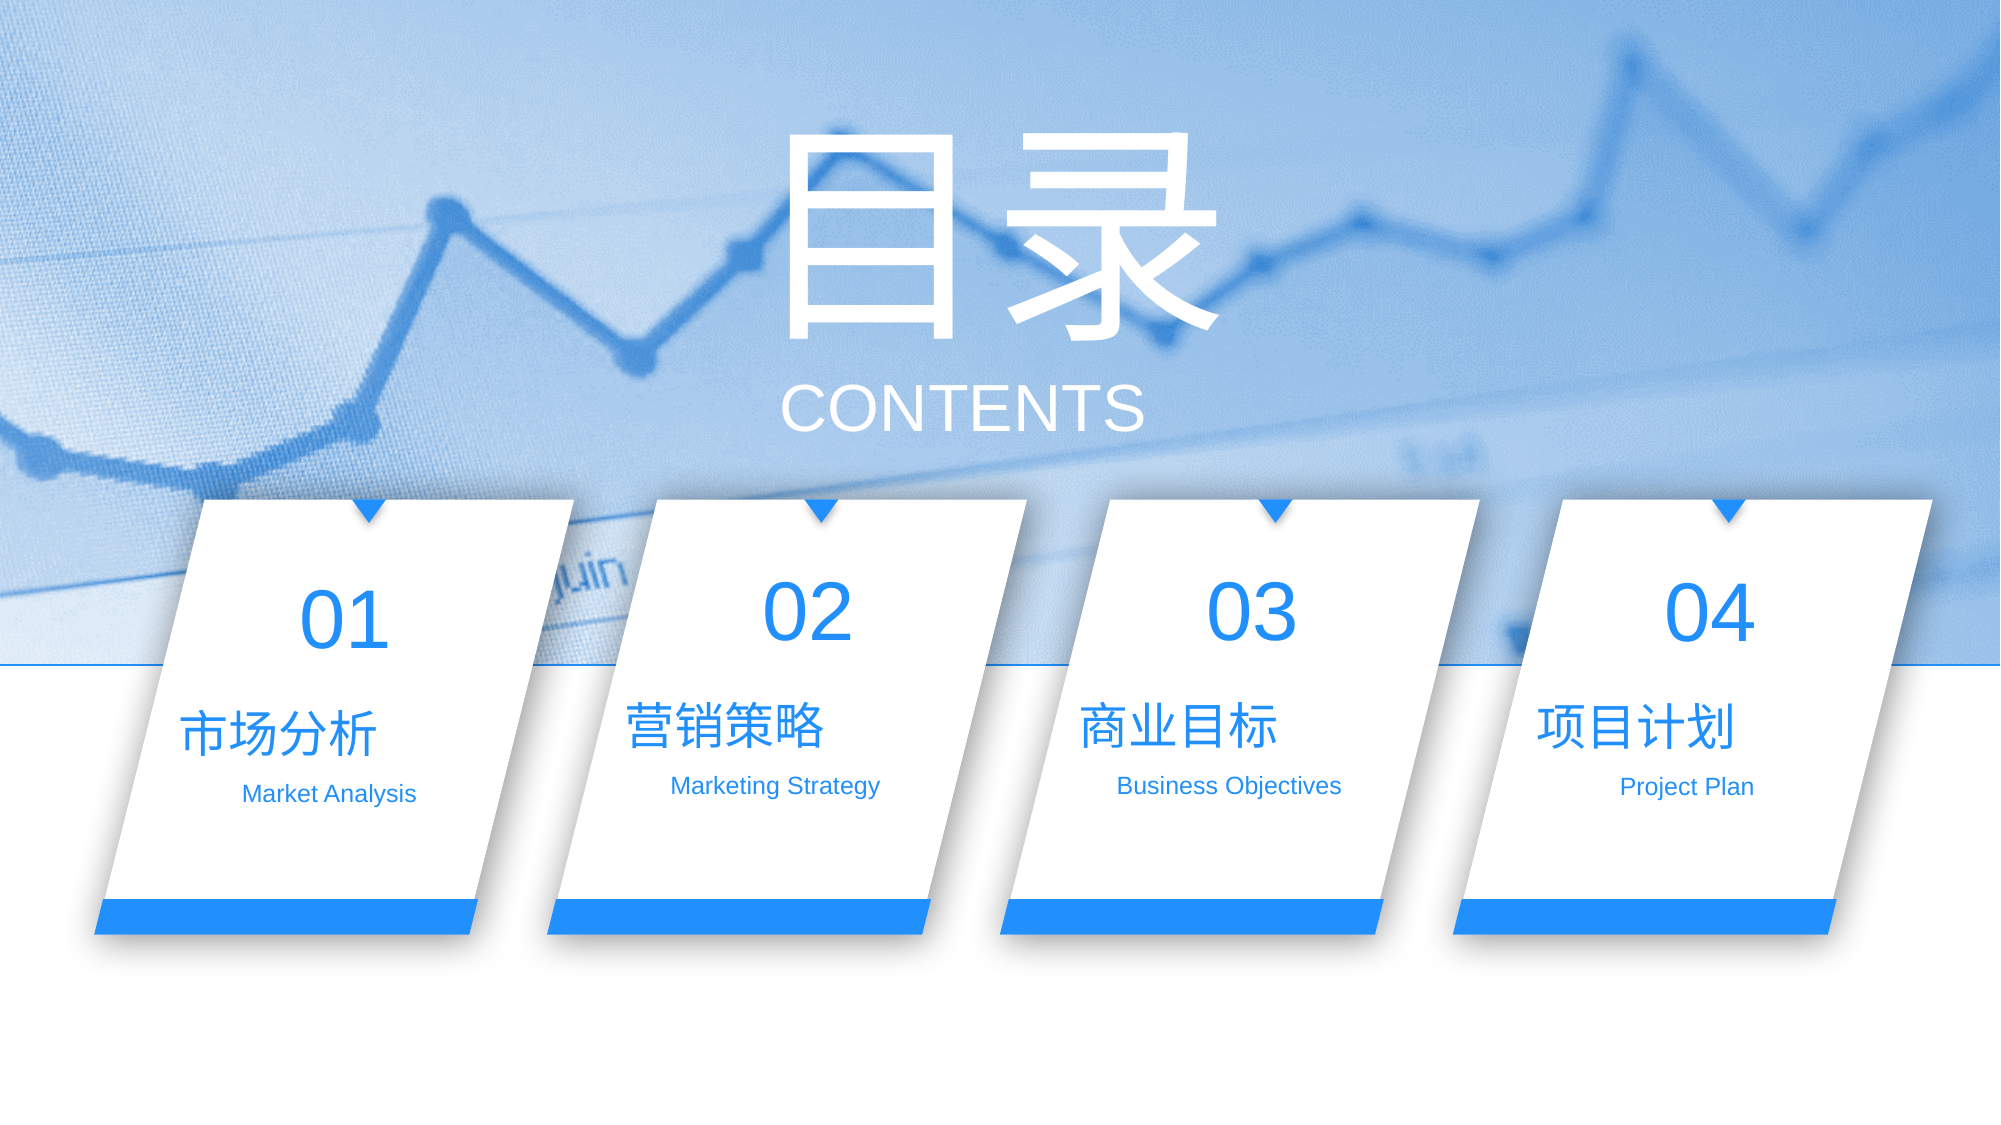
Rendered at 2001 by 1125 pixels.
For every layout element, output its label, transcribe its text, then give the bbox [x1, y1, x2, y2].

list 目录 [737, 106, 1263, 375]
list Business Objectives [1067, 761, 1392, 814]
list 商业目标 [1063, 693, 1401, 749]
list 02 [721, 560, 896, 644]
list 项目计划 [1521, 695, 1859, 751]
list Marketing Strategy [613, 761, 938, 814]
list 01 [258, 568, 433, 652]
list 市场分析 [163, 701, 501, 757]
list 03 [1165, 560, 1340, 644]
list 04 [1623, 562, 1798, 646]
list Project Plan [1525, 763, 1850, 815]
list CONTENTS [765, 367, 1232, 454]
list 营销策略 [609, 693, 947, 749]
list Market Analysis [167, 769, 492, 821]
